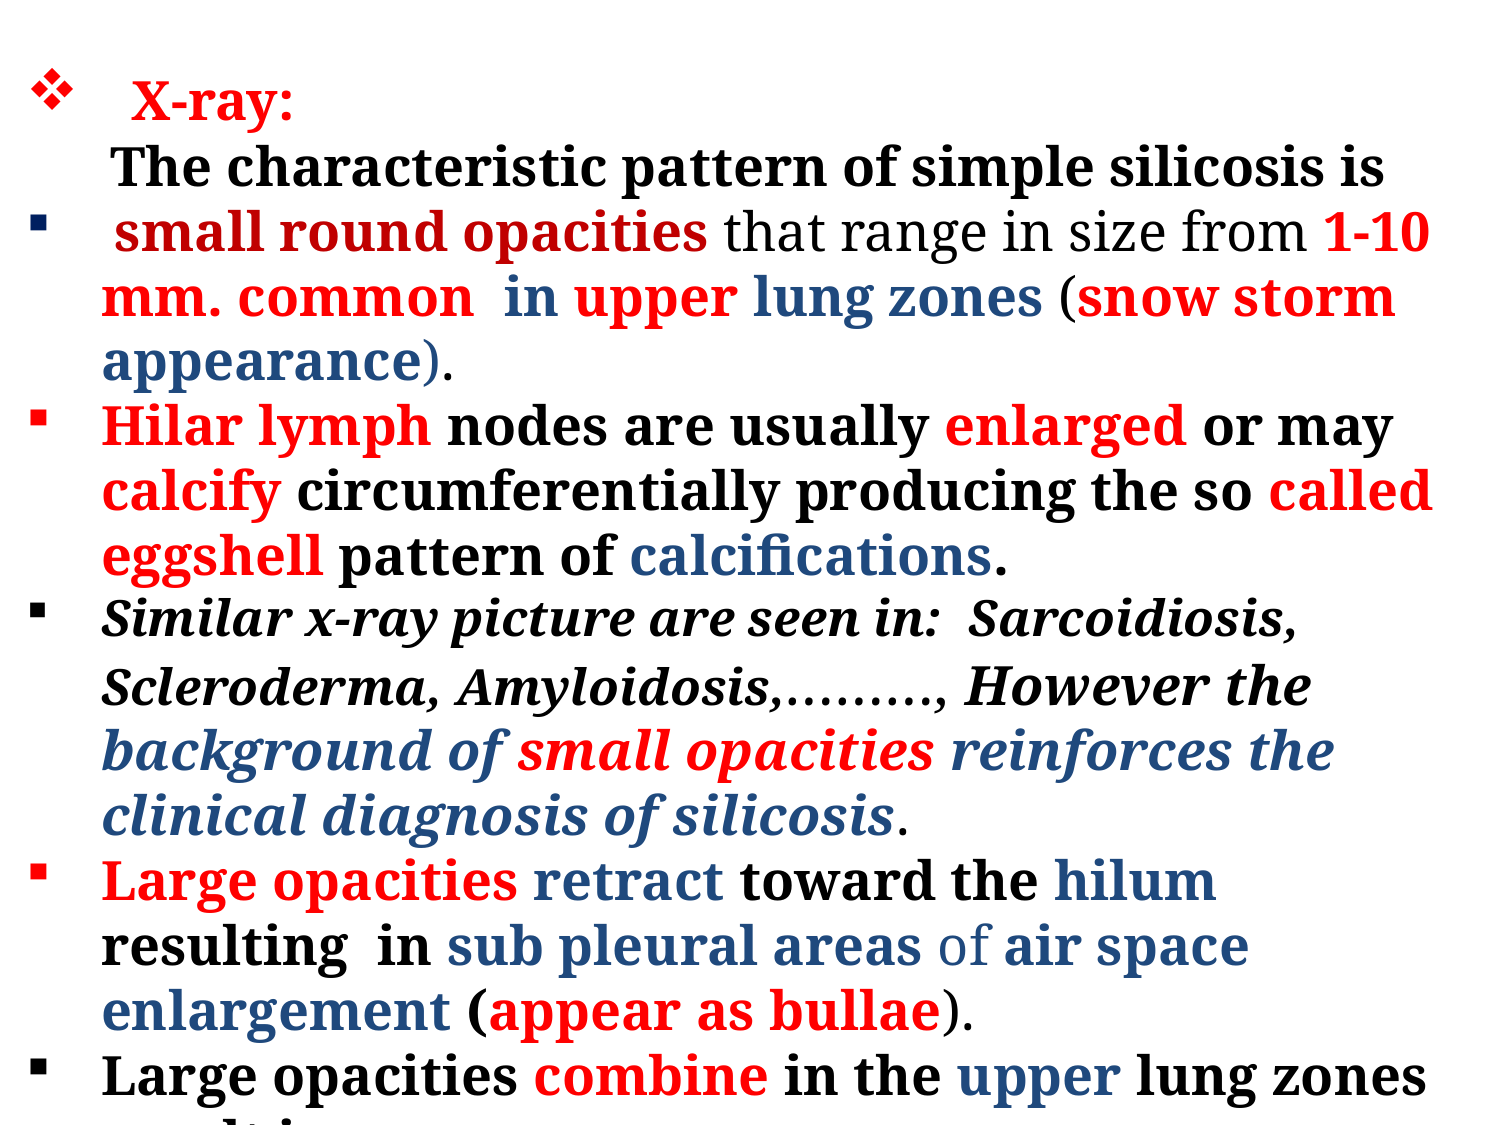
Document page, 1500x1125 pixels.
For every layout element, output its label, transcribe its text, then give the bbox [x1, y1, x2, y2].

text_box X-ray: The characteristic pattern of simple silicosis is small round opacities that range in size from 1-10 mm. common in upper lung zones (snow storm appearance). Hilar lymph nodes are usually enlarged or may calcify circumferentially producing the so called eggshell pattern of calcifications. Similar x-ray picture are seen in: Sarcoidiosis, Scleroderma, Amyloidosis,………, However the background of small opacities reinforces the clinical diagnosis of silicosis. Large opacities retract toward the hilum resulting in sub pleural areas of air space enlargement (appear as bullae). Large opacities combine in the upper lung zones result in loss of upper zone volume and elevation of both hila and development of basilar emphysema. [11, 54, 1459, 1125]
